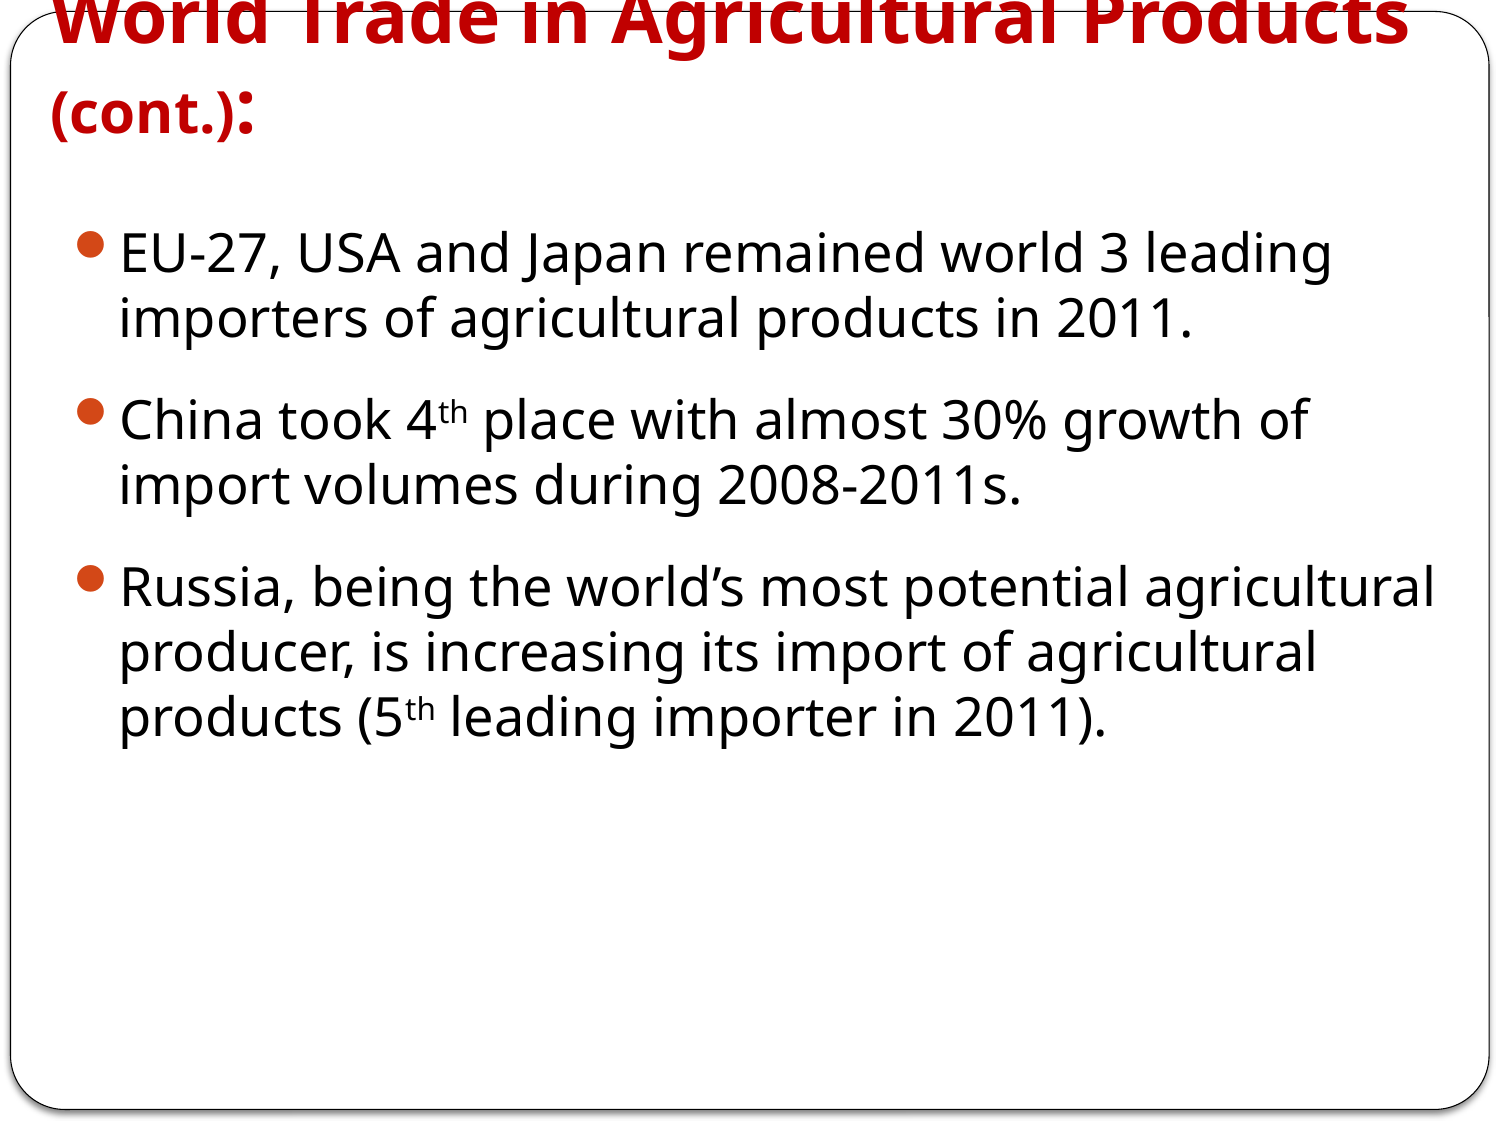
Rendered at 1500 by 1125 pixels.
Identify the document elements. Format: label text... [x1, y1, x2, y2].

list EU-27, USA and Japan remained world 3 leading importers of agricultural products in 2011. China took 4th place with almost 30% growth of import volumes during 2008-2011s. Russia, being the world’s most potential agricultural producer, is increasing its import of agricultural products (5th leading importer in 2011). [58, 210, 1465, 1079]
title World Trade in Agricultural Products (cont.): [35, 23, 1465, 164]
